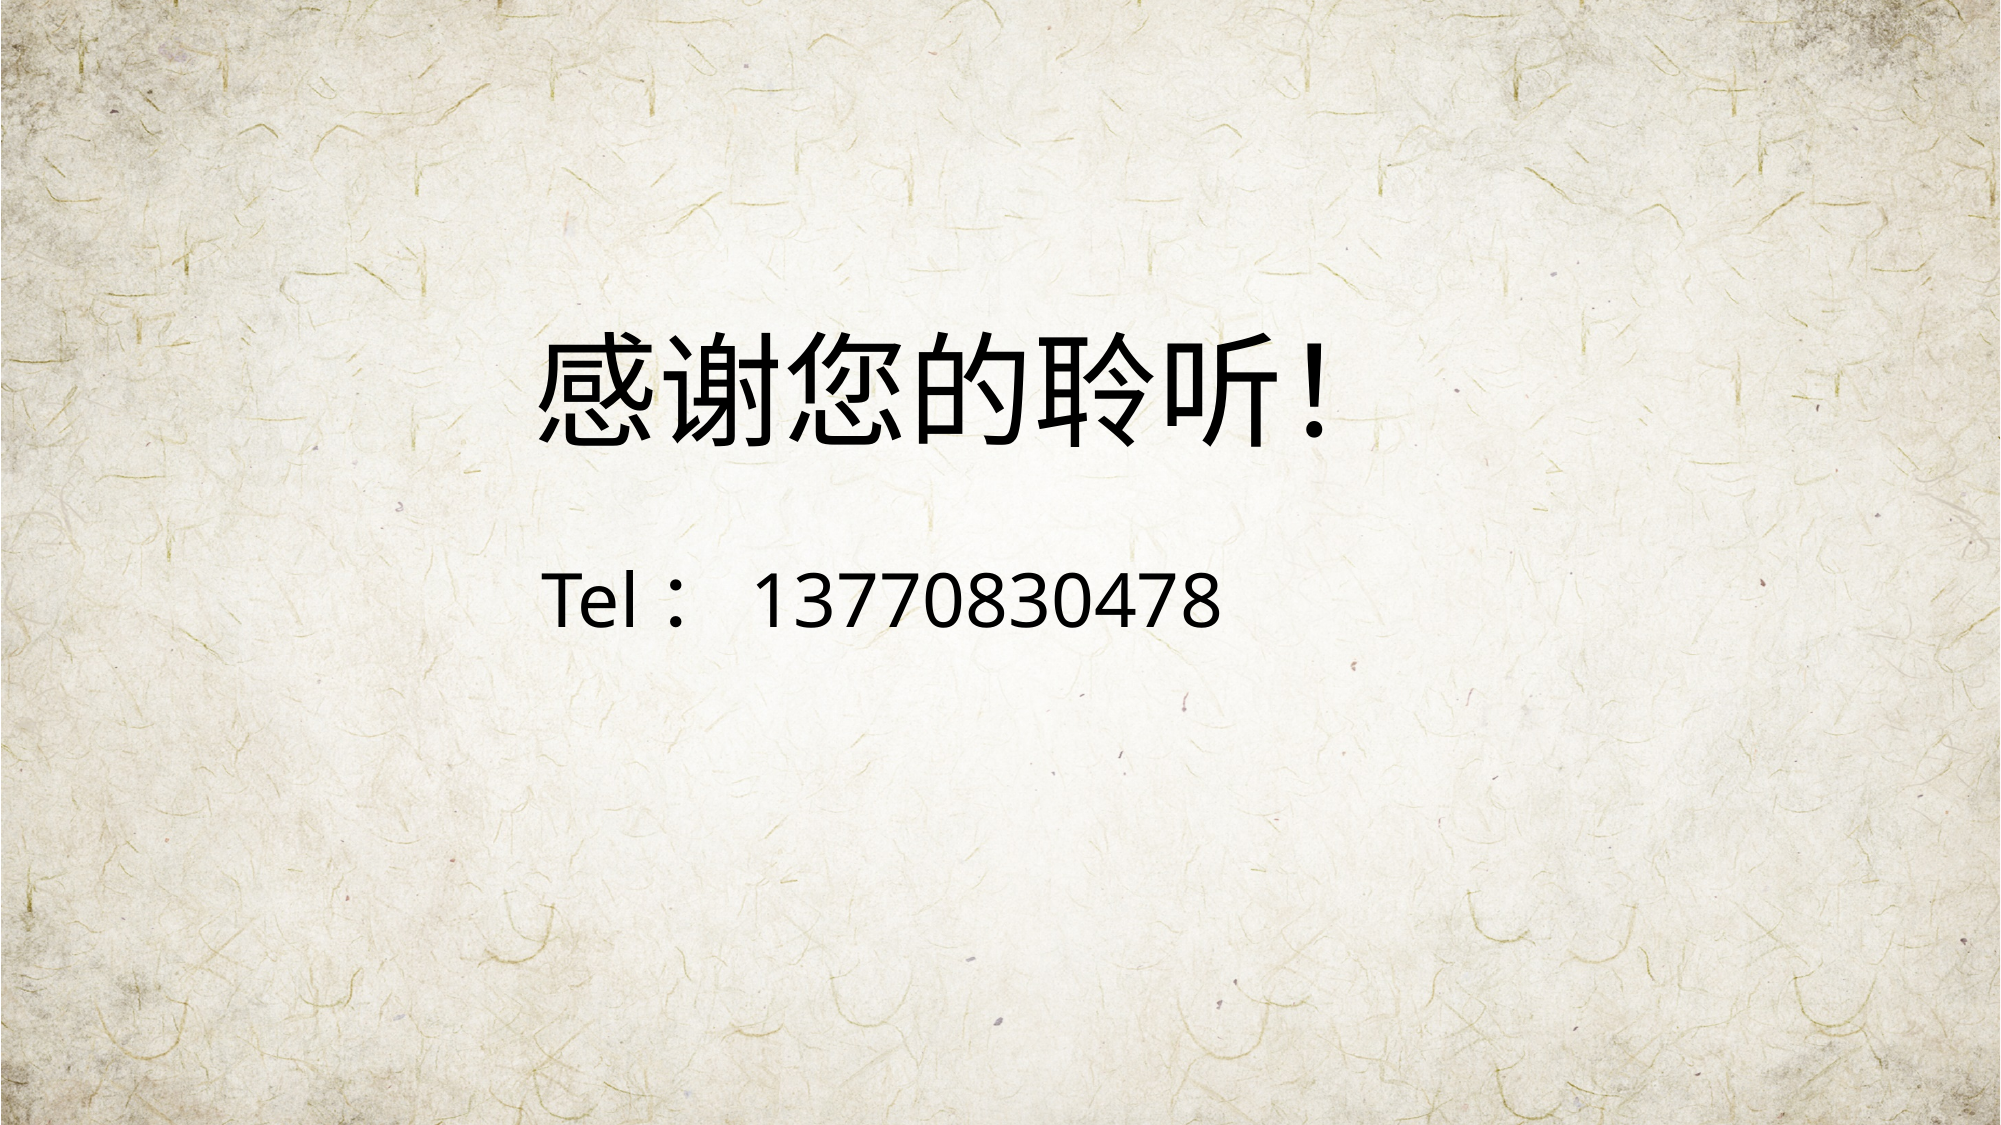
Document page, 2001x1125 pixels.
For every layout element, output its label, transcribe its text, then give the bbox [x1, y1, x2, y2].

text_box 感谢您的聆听！ Tel：13770830478 [224, 305, 1423, 700]
picture [1, 0, 2001, 1125]
